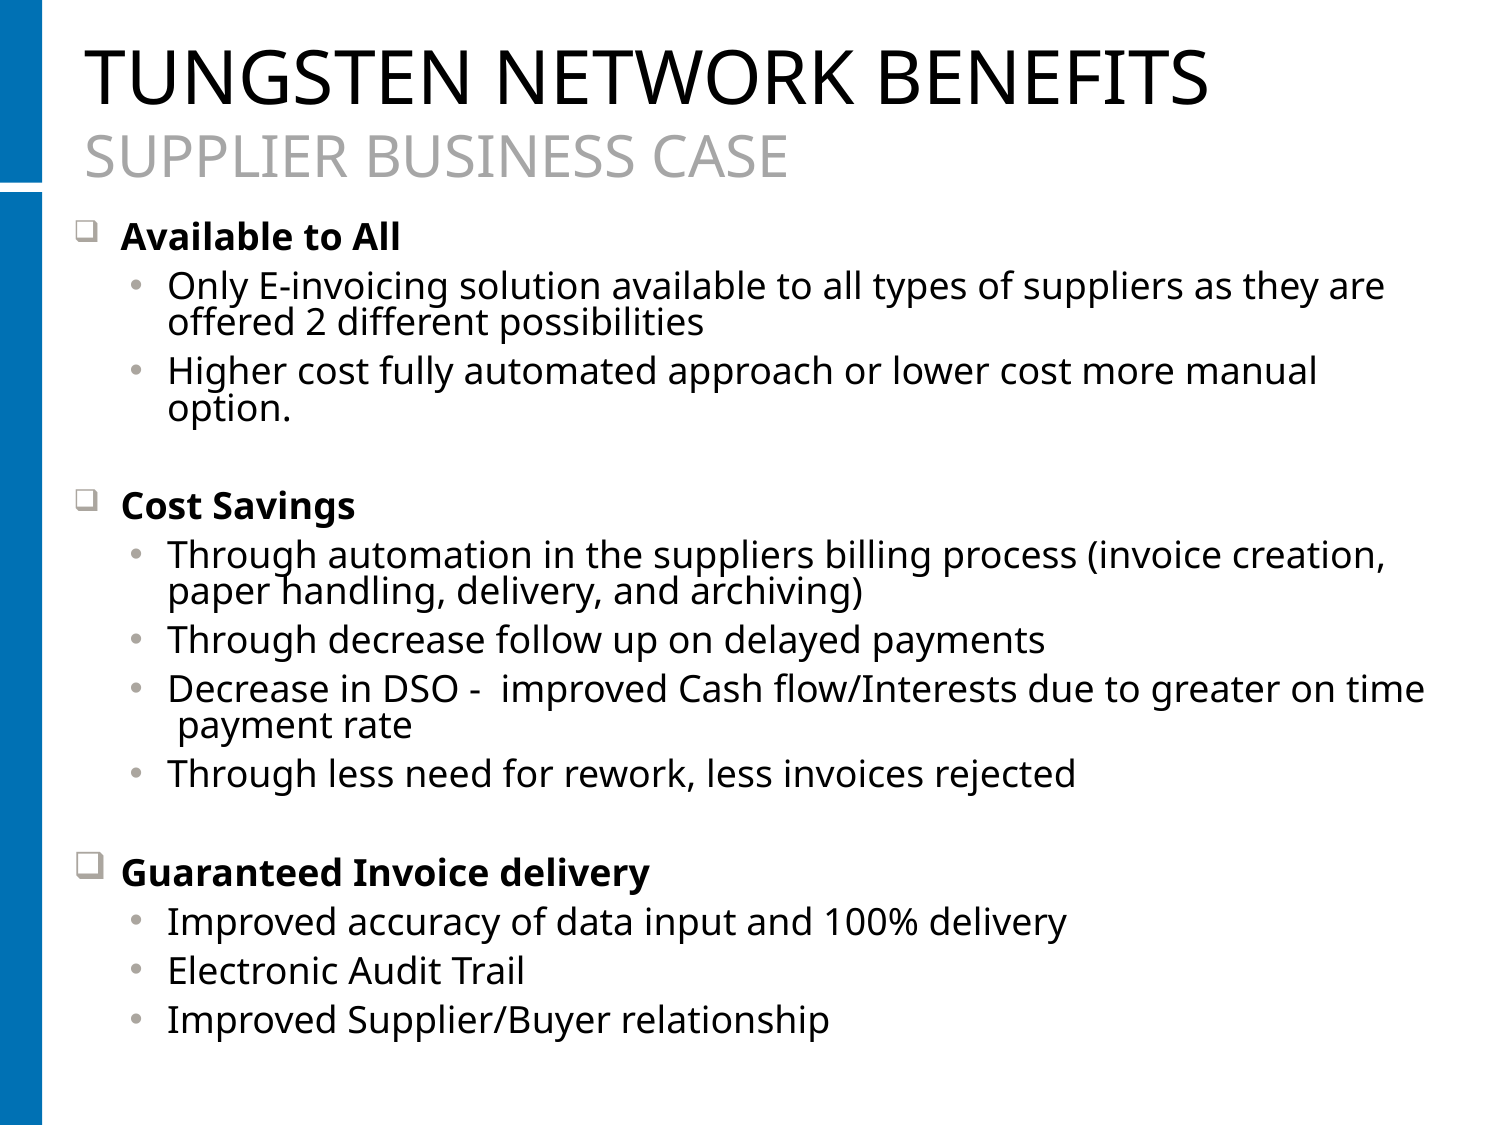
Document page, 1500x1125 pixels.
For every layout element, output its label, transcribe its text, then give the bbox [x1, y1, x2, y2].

text_box Available to All Only E-invoicing solution available to all types of suppliers as they are offered 2 different possibilities Higher cost fully automated approach or lower cost more manual option. Cost Savings Through automation in the suppliers billing process (invoice creation, paper handling, delivery, and archiving) Through decrease follow up on delayed payments Decrease in DSO - improved Cash flow/Interests due to greater on time payment rate Through less need for rework, less invoices rejected Guaranteed Invoice delivery Improved accuracy of data input and 100% delivery Electronic Audit Trail Improved Supplier/Buyer relationship [58, 214, 1447, 1090]
text_box TUNGSTEN NETWORK BENEFITS SUPPLIER BUSINESS CASE [70, 28, 1423, 197]
